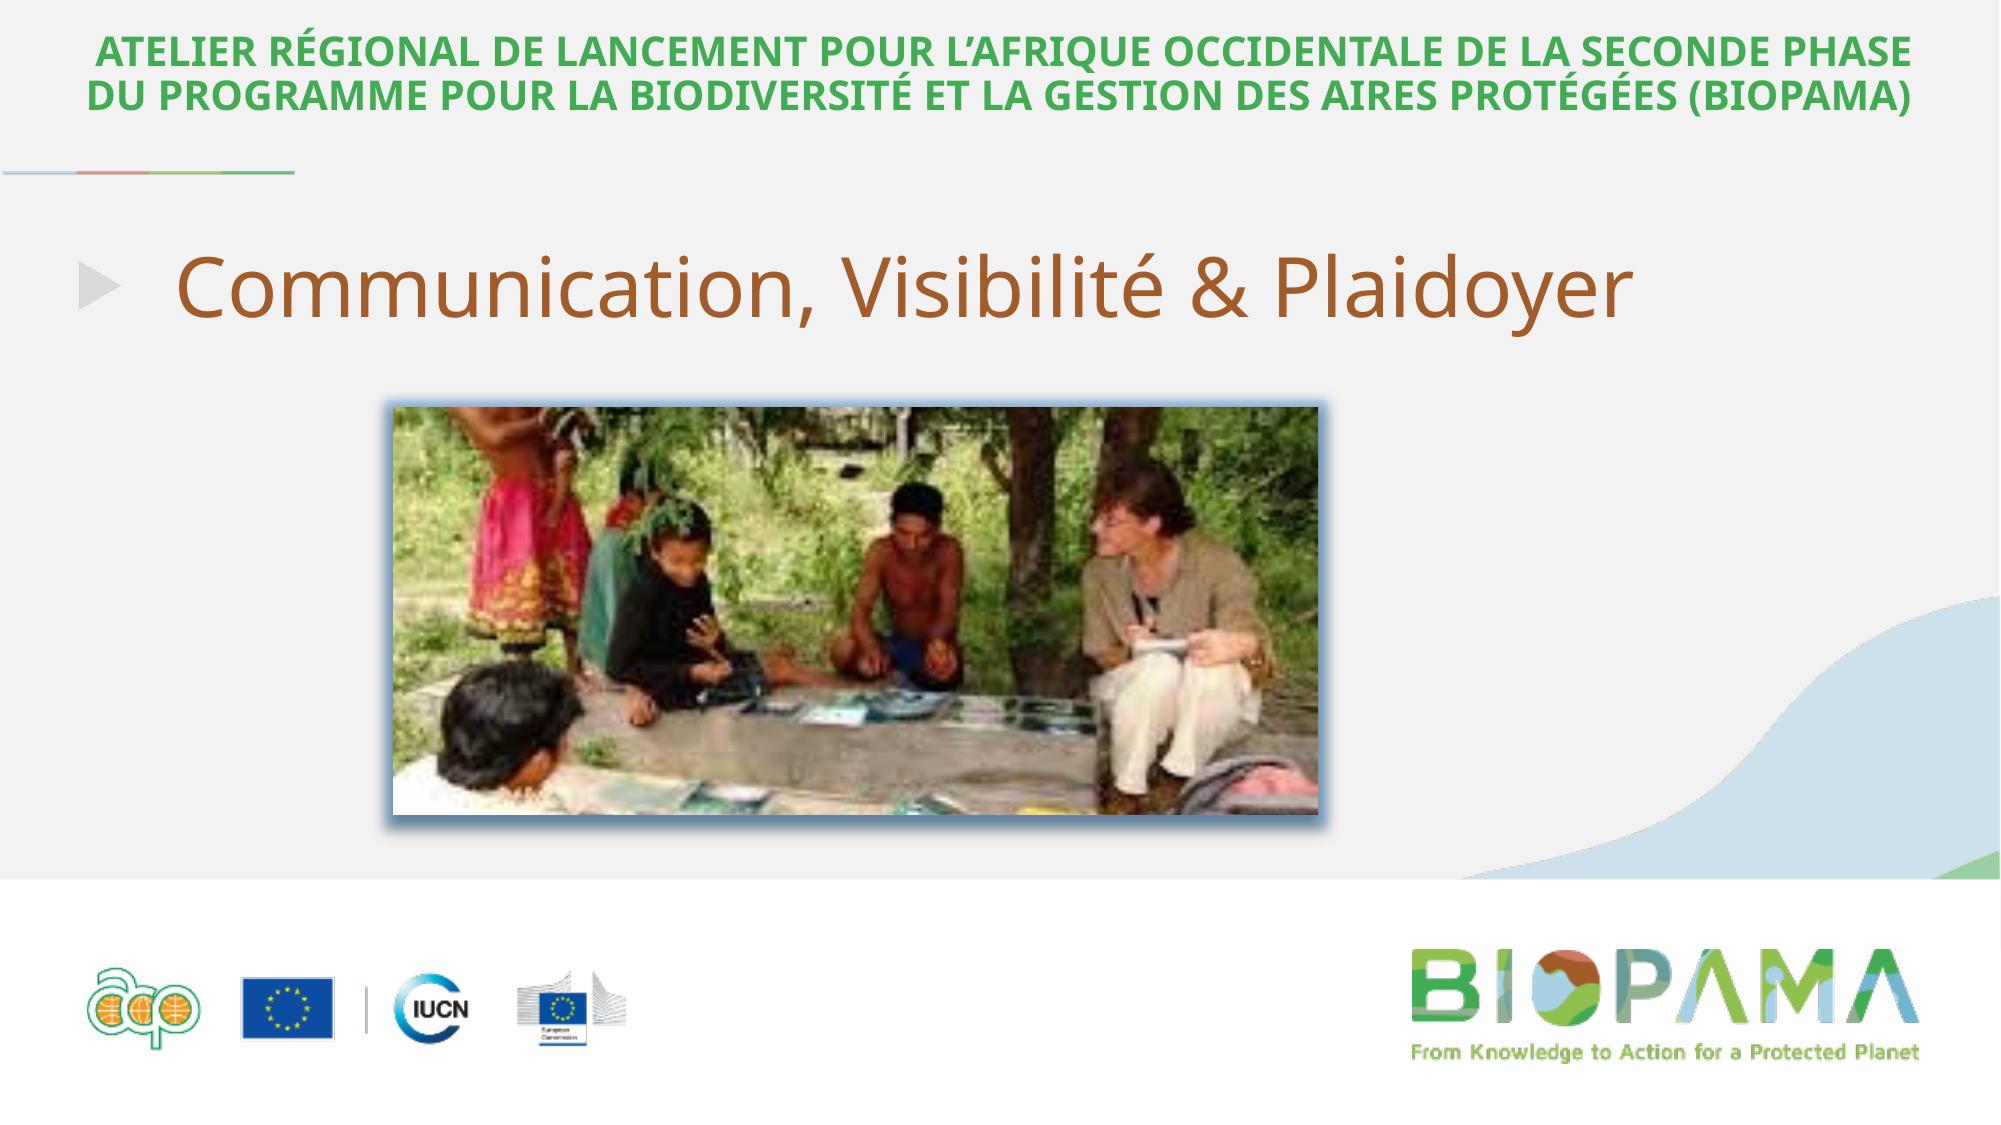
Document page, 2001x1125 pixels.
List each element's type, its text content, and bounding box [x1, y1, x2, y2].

picture [1347, 596, 2001, 879]
picture [87, 948, 626, 1057]
picture [1412, 949, 1919, 1064]
subtitle ATELIER RÉGIONAL DE LANCEMENT POUR L’AFRIQUE OCCIDENTALE DE LA SECONDE PHASE DU PROGRAMME POUR LA BIODIVERSITÉ ET LA GESTION DES AIRES PROTÉGÉES (BIOPAMA) [33, 23, 1965, 148]
picture [393, 407, 1319, 815]
picture [0, 171, 301, 178]
title Communication, Visibilité & Plaidoyer [159, 212, 1902, 343]
